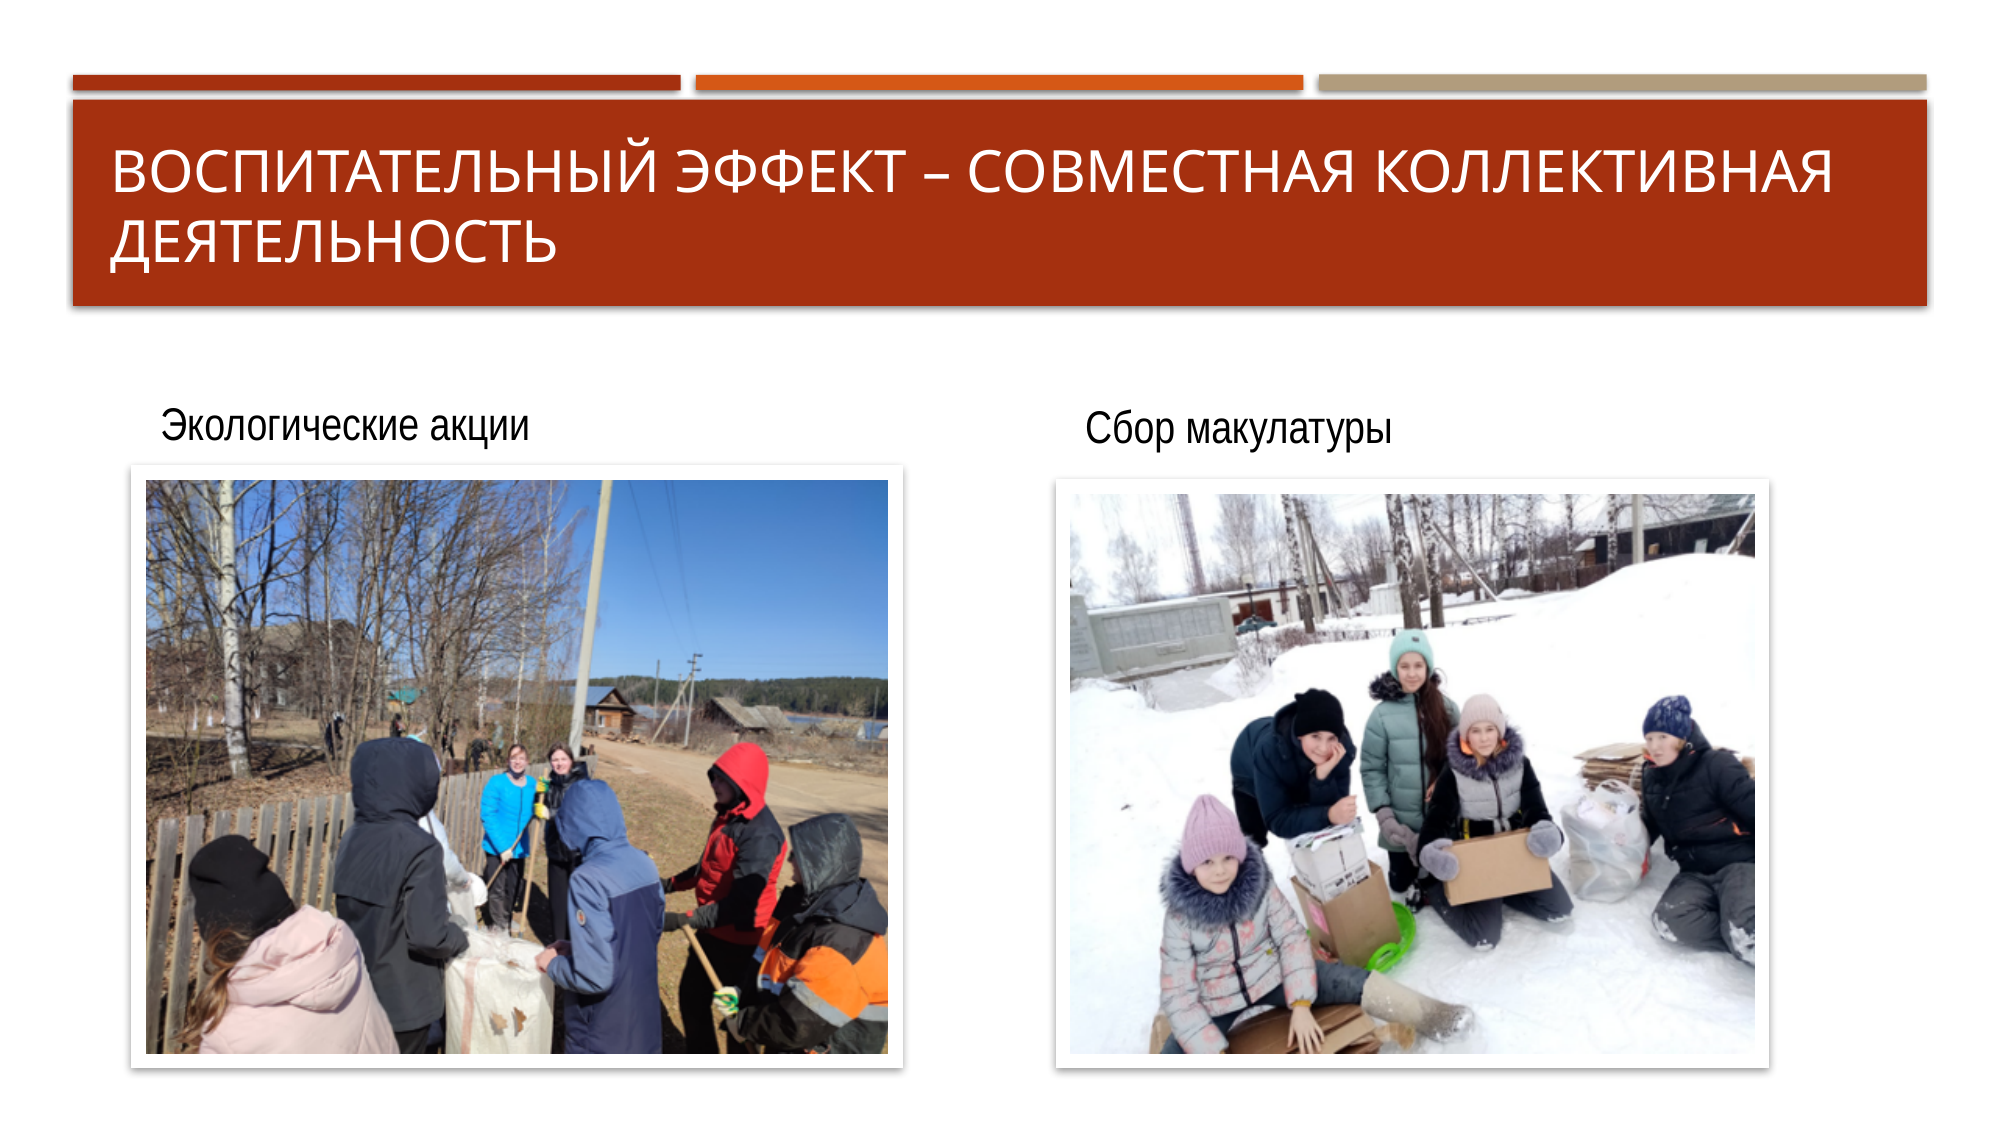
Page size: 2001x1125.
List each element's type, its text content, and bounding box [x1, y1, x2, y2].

list Сбор макулатуры [1070, 369, 1905, 460]
list Экологические акции [145, 369, 980, 458]
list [1069, 493, 1756, 1055]
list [144, 479, 889, 1055]
title Воспитательный эффект – совместная коллективная деятельность [95, 119, 1905, 282]
